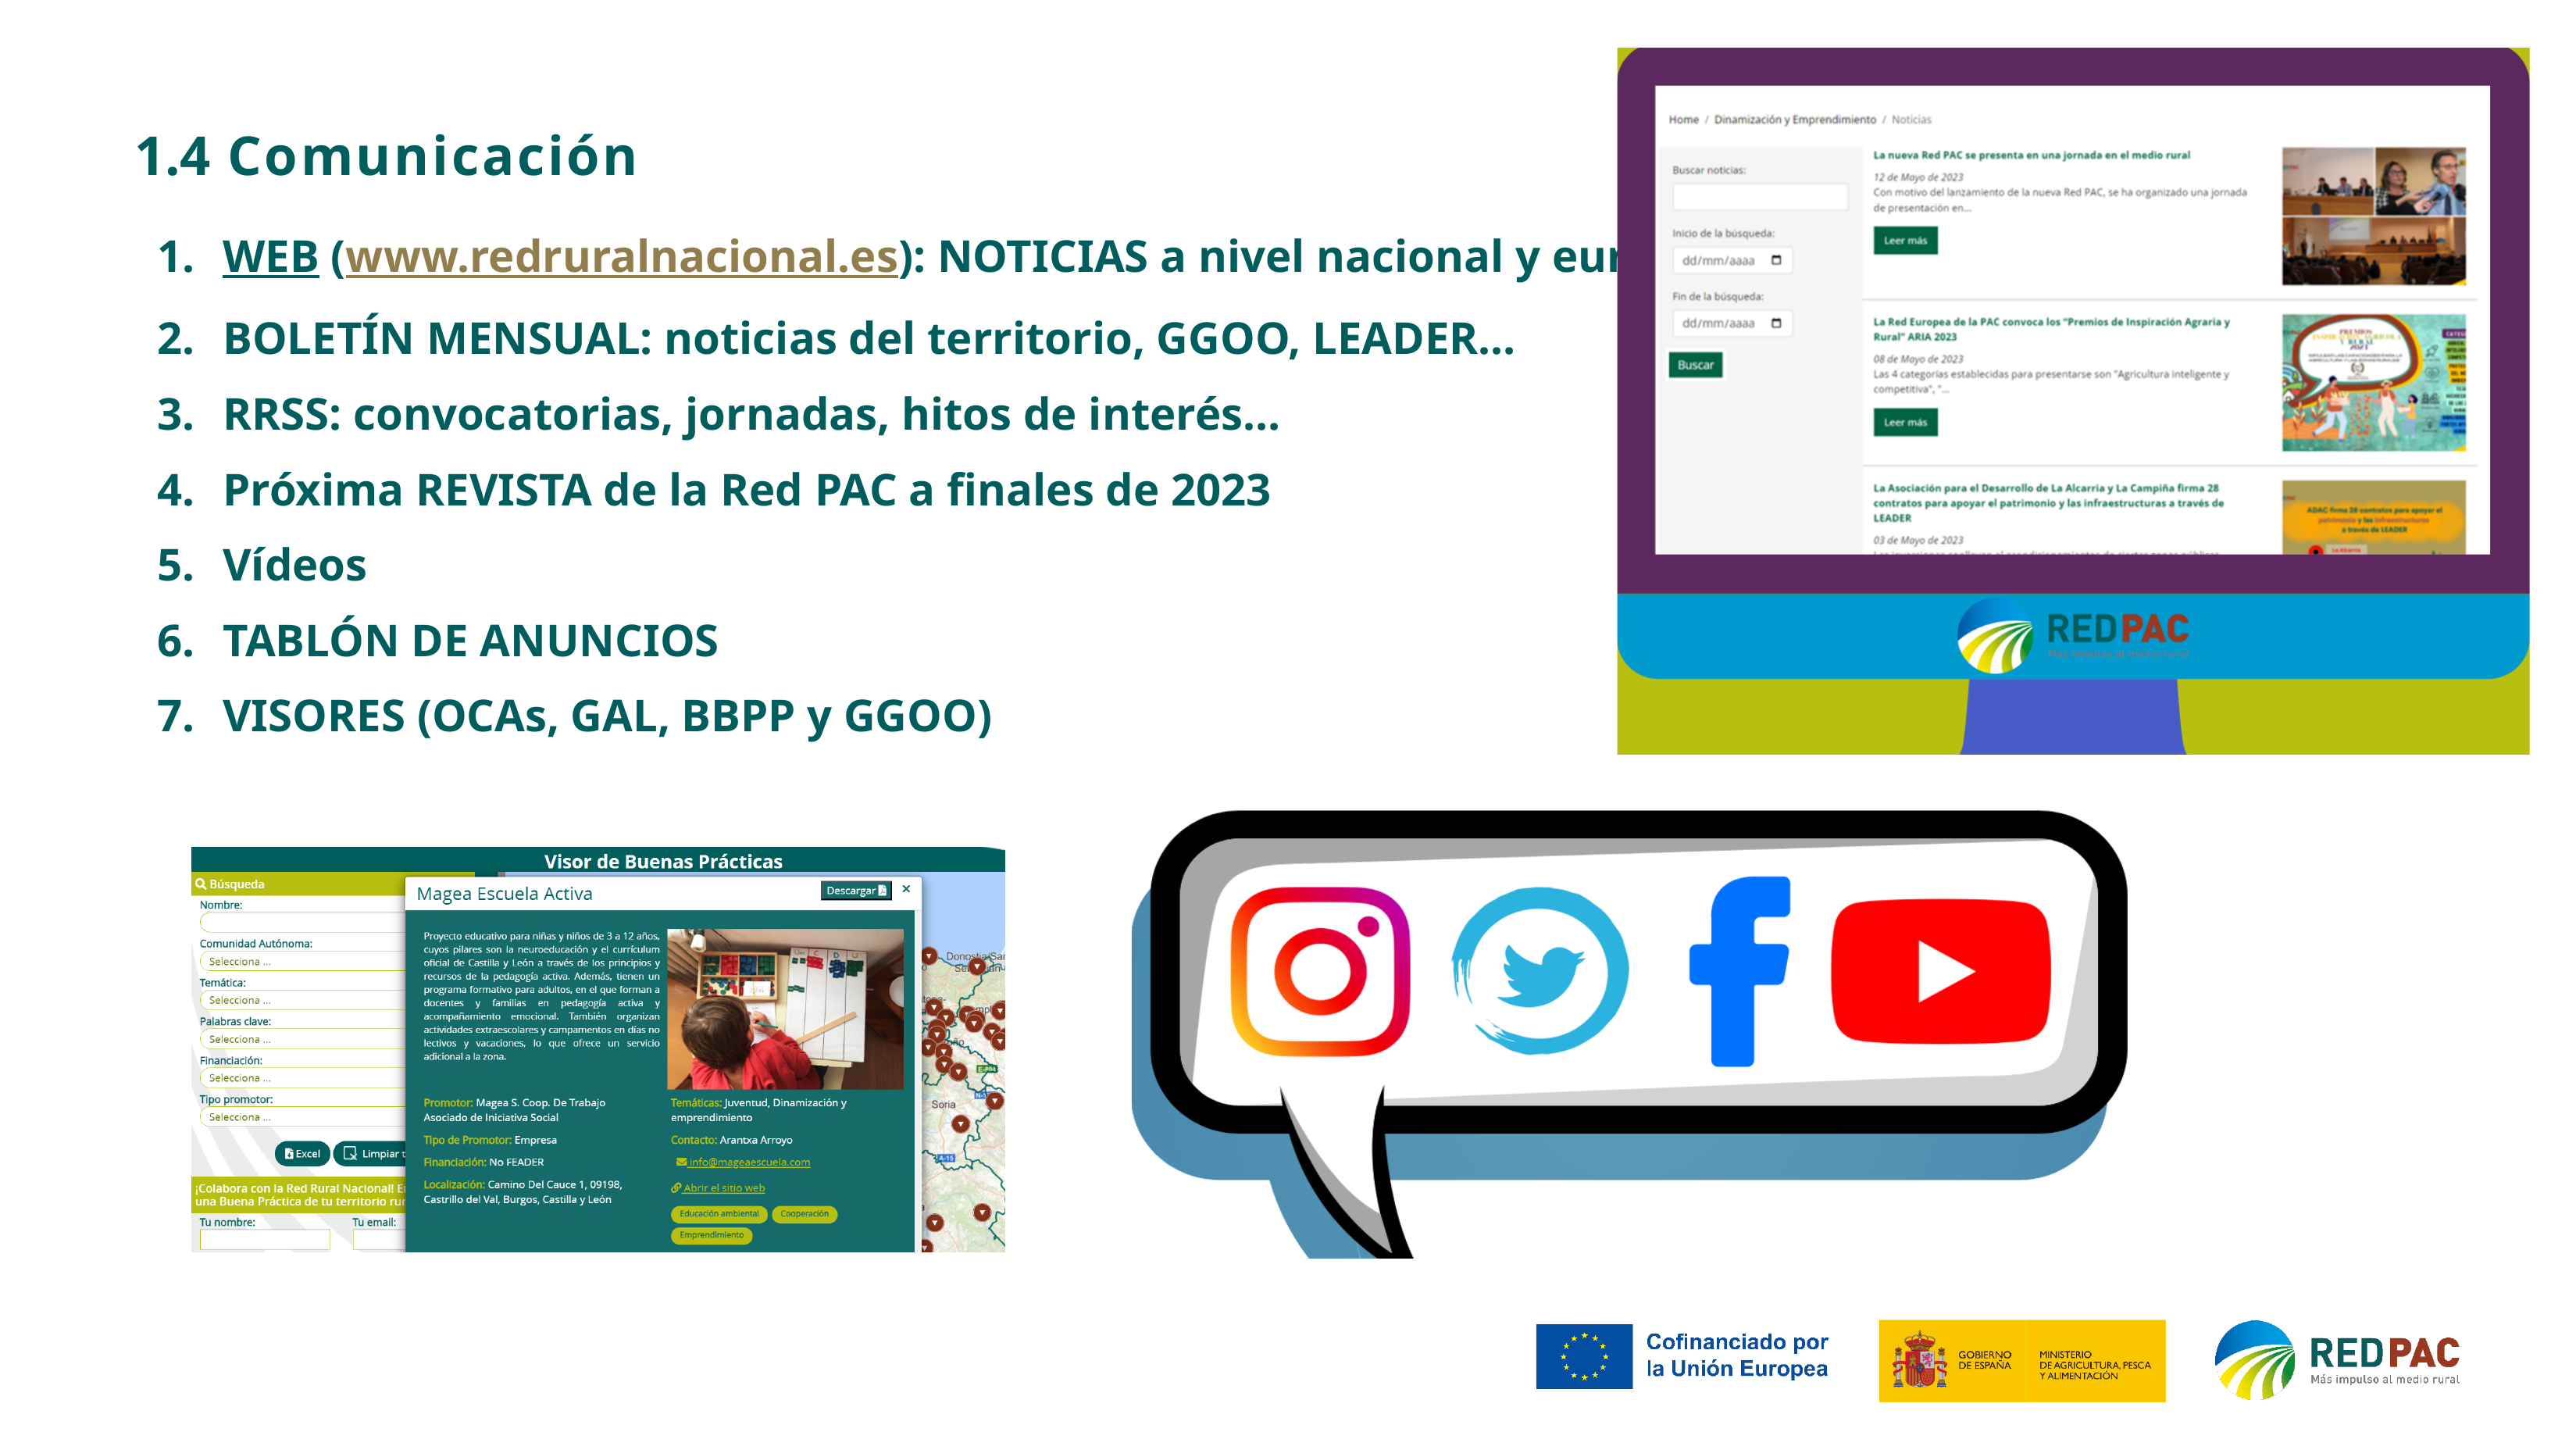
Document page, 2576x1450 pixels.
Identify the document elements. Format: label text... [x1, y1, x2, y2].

picture [2129, 652, 2137, 657]
picture [1617, 645, 2530, 755]
picture [2167, 614, 2188, 642]
picture [2096, 615, 2115, 641]
title 1.4 Comunicación [133, 116, 1613, 364]
picture [1958, 601, 2033, 673]
picture [1532, 1305, 2177, 1425]
picture [1131, 791, 2128, 1259]
picture [191, 847, 1006, 1252]
list WEB (www.redruralnacional.es): NOTICIAS a nivel nacional y europeo BOLETÍN MENSUAL: noticias del territorio, GGOO, LEADER… RRSS: convocatorias, jornadas, hitos de interés… Próxima REVISTA de la Red PAC a finales de 2023 Vídeos TABLÓN DE ANUNCIOS VISORES (OCAs, GAL, BBPP y GGOO) [155, 223, 2021, 1054]
picture [2142, 614, 2166, 642]
picture [2215, 1320, 2460, 1401]
picture [2074, 615, 2091, 641]
picture [2180, 651, 2187, 657]
picture [2075, 652, 2083, 657]
picture [2123, 614, 2143, 642]
picture [2049, 650, 2055, 656]
picture [1617, 47, 2530, 594]
picture [2050, 615, 2068, 641]
picture [2146, 651, 2150, 657]
